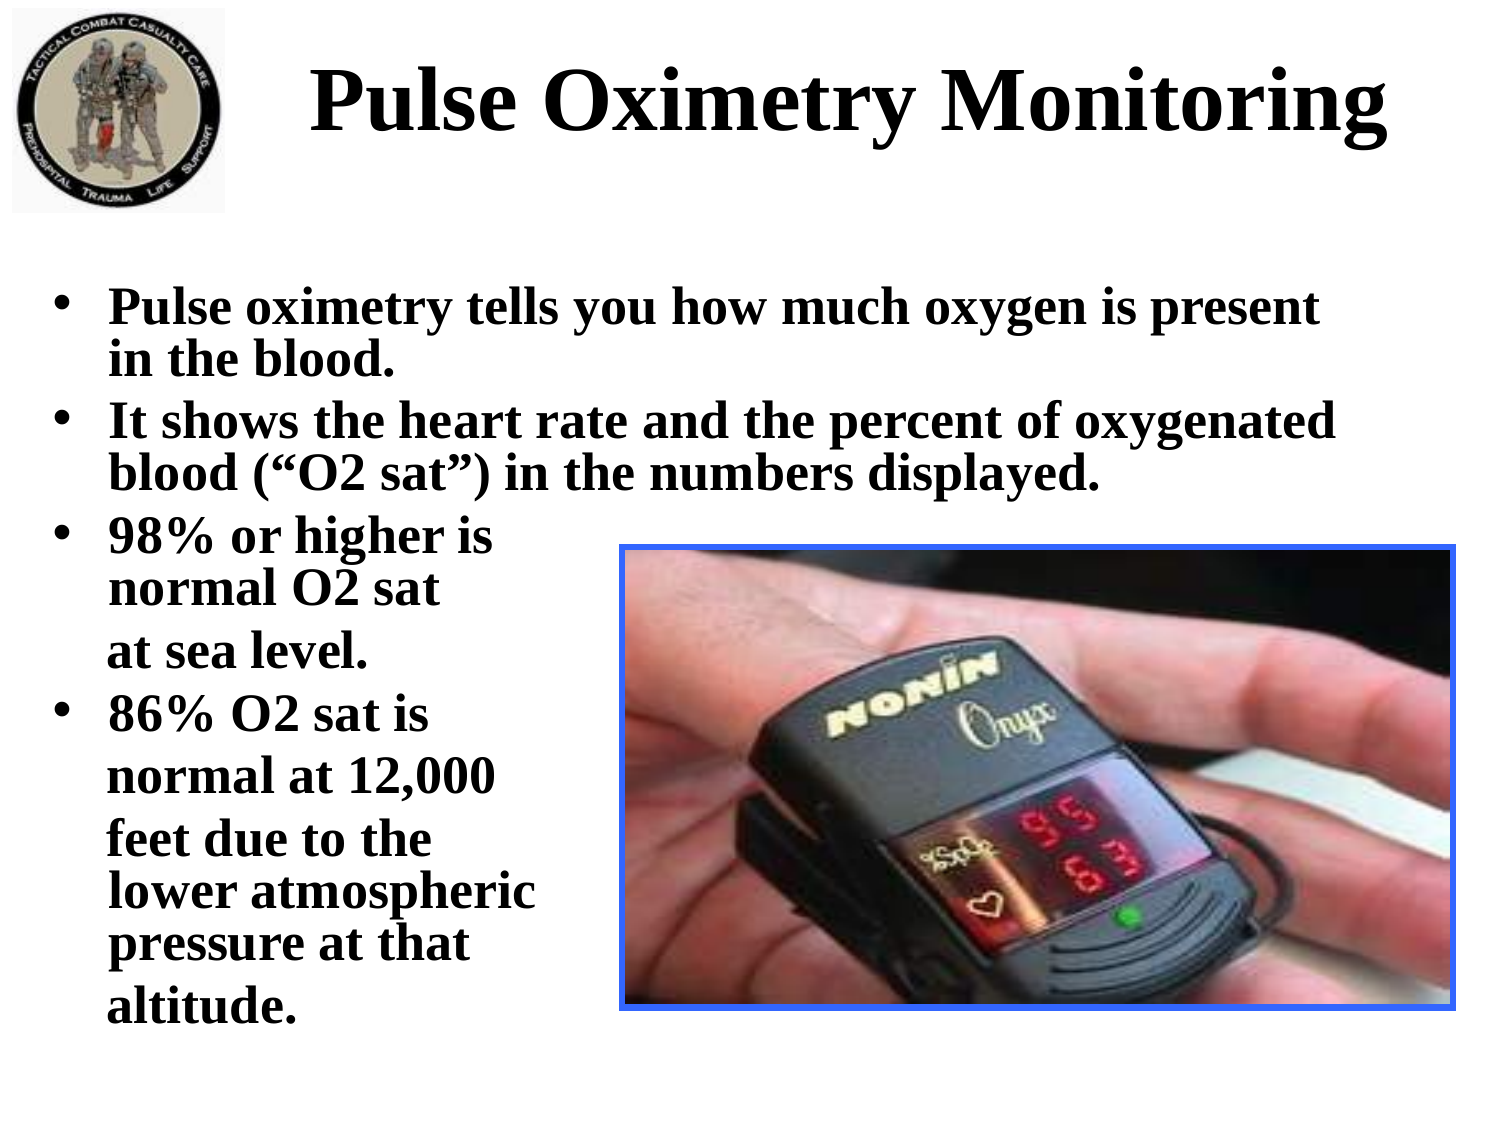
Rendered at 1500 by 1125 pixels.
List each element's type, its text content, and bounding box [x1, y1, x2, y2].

title Pulse Oximetry Monitoring [237, 0, 1463, 188]
list Pulse oximetry tells you how much oxygen is present in the blood. It shows the heart rate and the percent of oxygenated blood (“O2 sat”) in the numbers displayed. 98% or higher is normal O2 sat at sea level. 86% O2 sat is normal at 12,000 feet due to the lower lower atmospheric pressure at that altitude. [37, 274, 1376, 1088]
picture [12, 8, 225, 213]
picture [624, 549, 1451, 1005]
